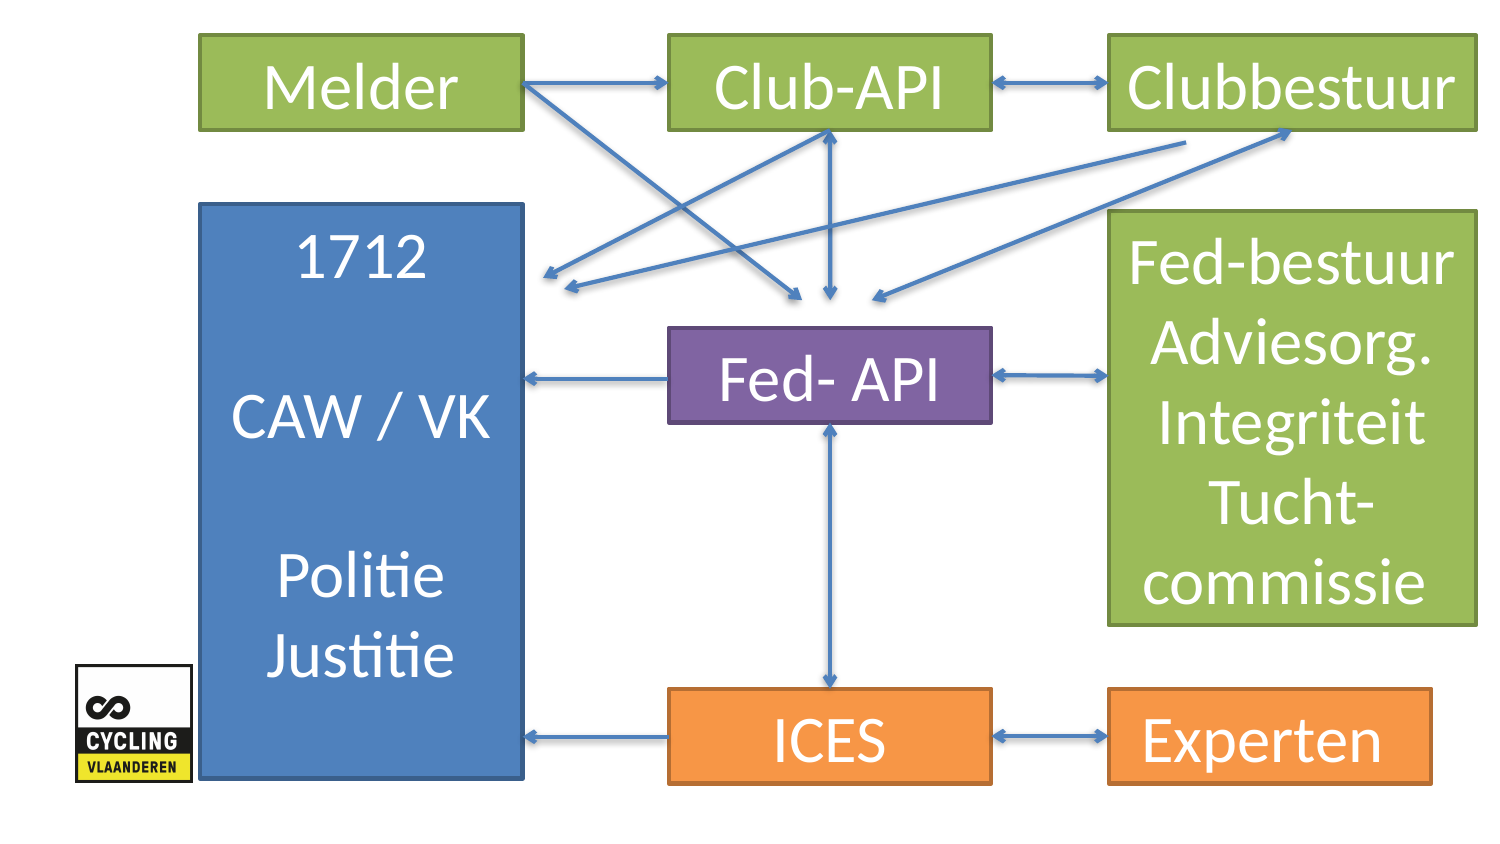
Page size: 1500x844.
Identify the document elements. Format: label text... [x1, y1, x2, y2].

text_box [871, 130, 1293, 301]
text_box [542, 131, 831, 279]
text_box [563, 142, 1187, 290]
picture [75, 664, 193, 783]
text_box Melder [198, 33, 525, 132]
text_box ICES [667, 687, 993, 786]
text_box Club-API [667, 33, 993, 132]
text_box 1712 CAW / VK Politie Justitie [198, 202, 525, 781]
text_box Fed- API [667, 326, 993, 425]
text_box Fed-bestuur Adviesorg. Integriteit Tucht-commissie [1107, 209, 1478, 627]
text_box Experten [1107, 687, 1433, 786]
text_box Clubbestuur [1107, 33, 1478, 132]
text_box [522, 83, 803, 301]
